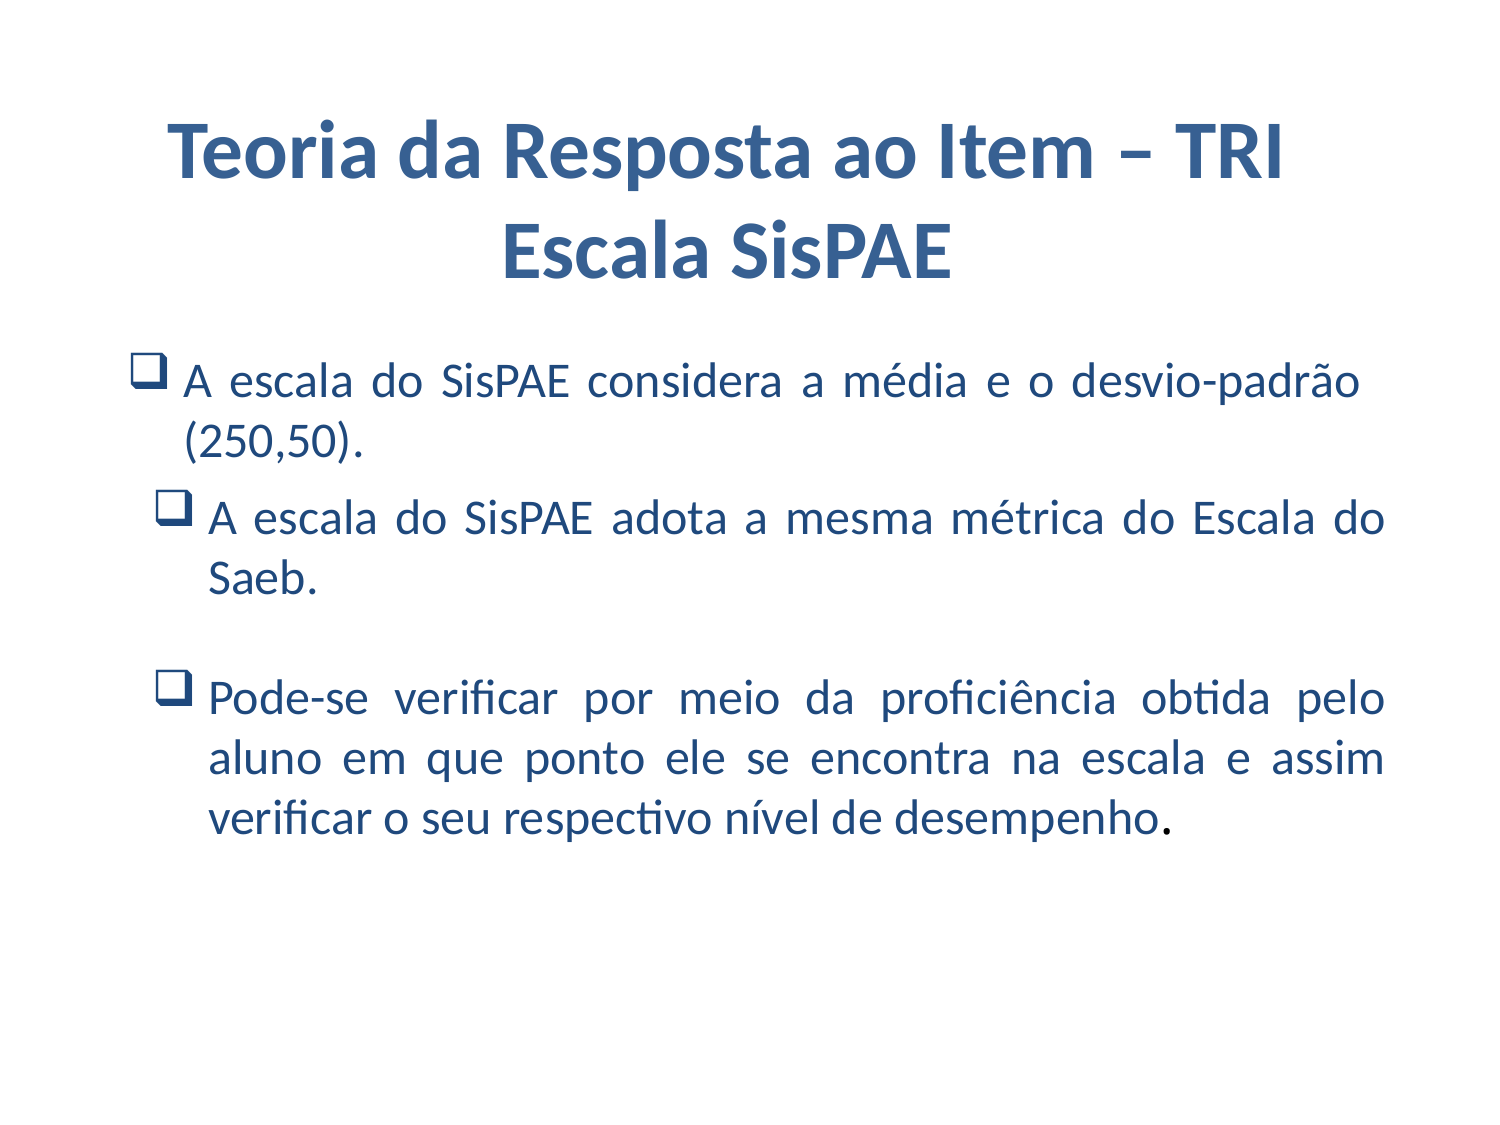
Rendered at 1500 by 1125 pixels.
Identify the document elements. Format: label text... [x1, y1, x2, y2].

text_box A escala do SisPAE adota a mesma métrica do Escala do Saeb. Pode-se verificar por meio da proficiência obtida pelo aluno em que ponto ele se encontra na escala e assim verificar o seu respectivo nível de desempenho. [137, 477, 1401, 913]
title Teoria da Resposta ao Item – TRI Escala SisPAE [29, 66, 1425, 324]
text_box A escala do SisPAE considera a média e o desvio-padrão (250,50). [112, 340, 1376, 476]
